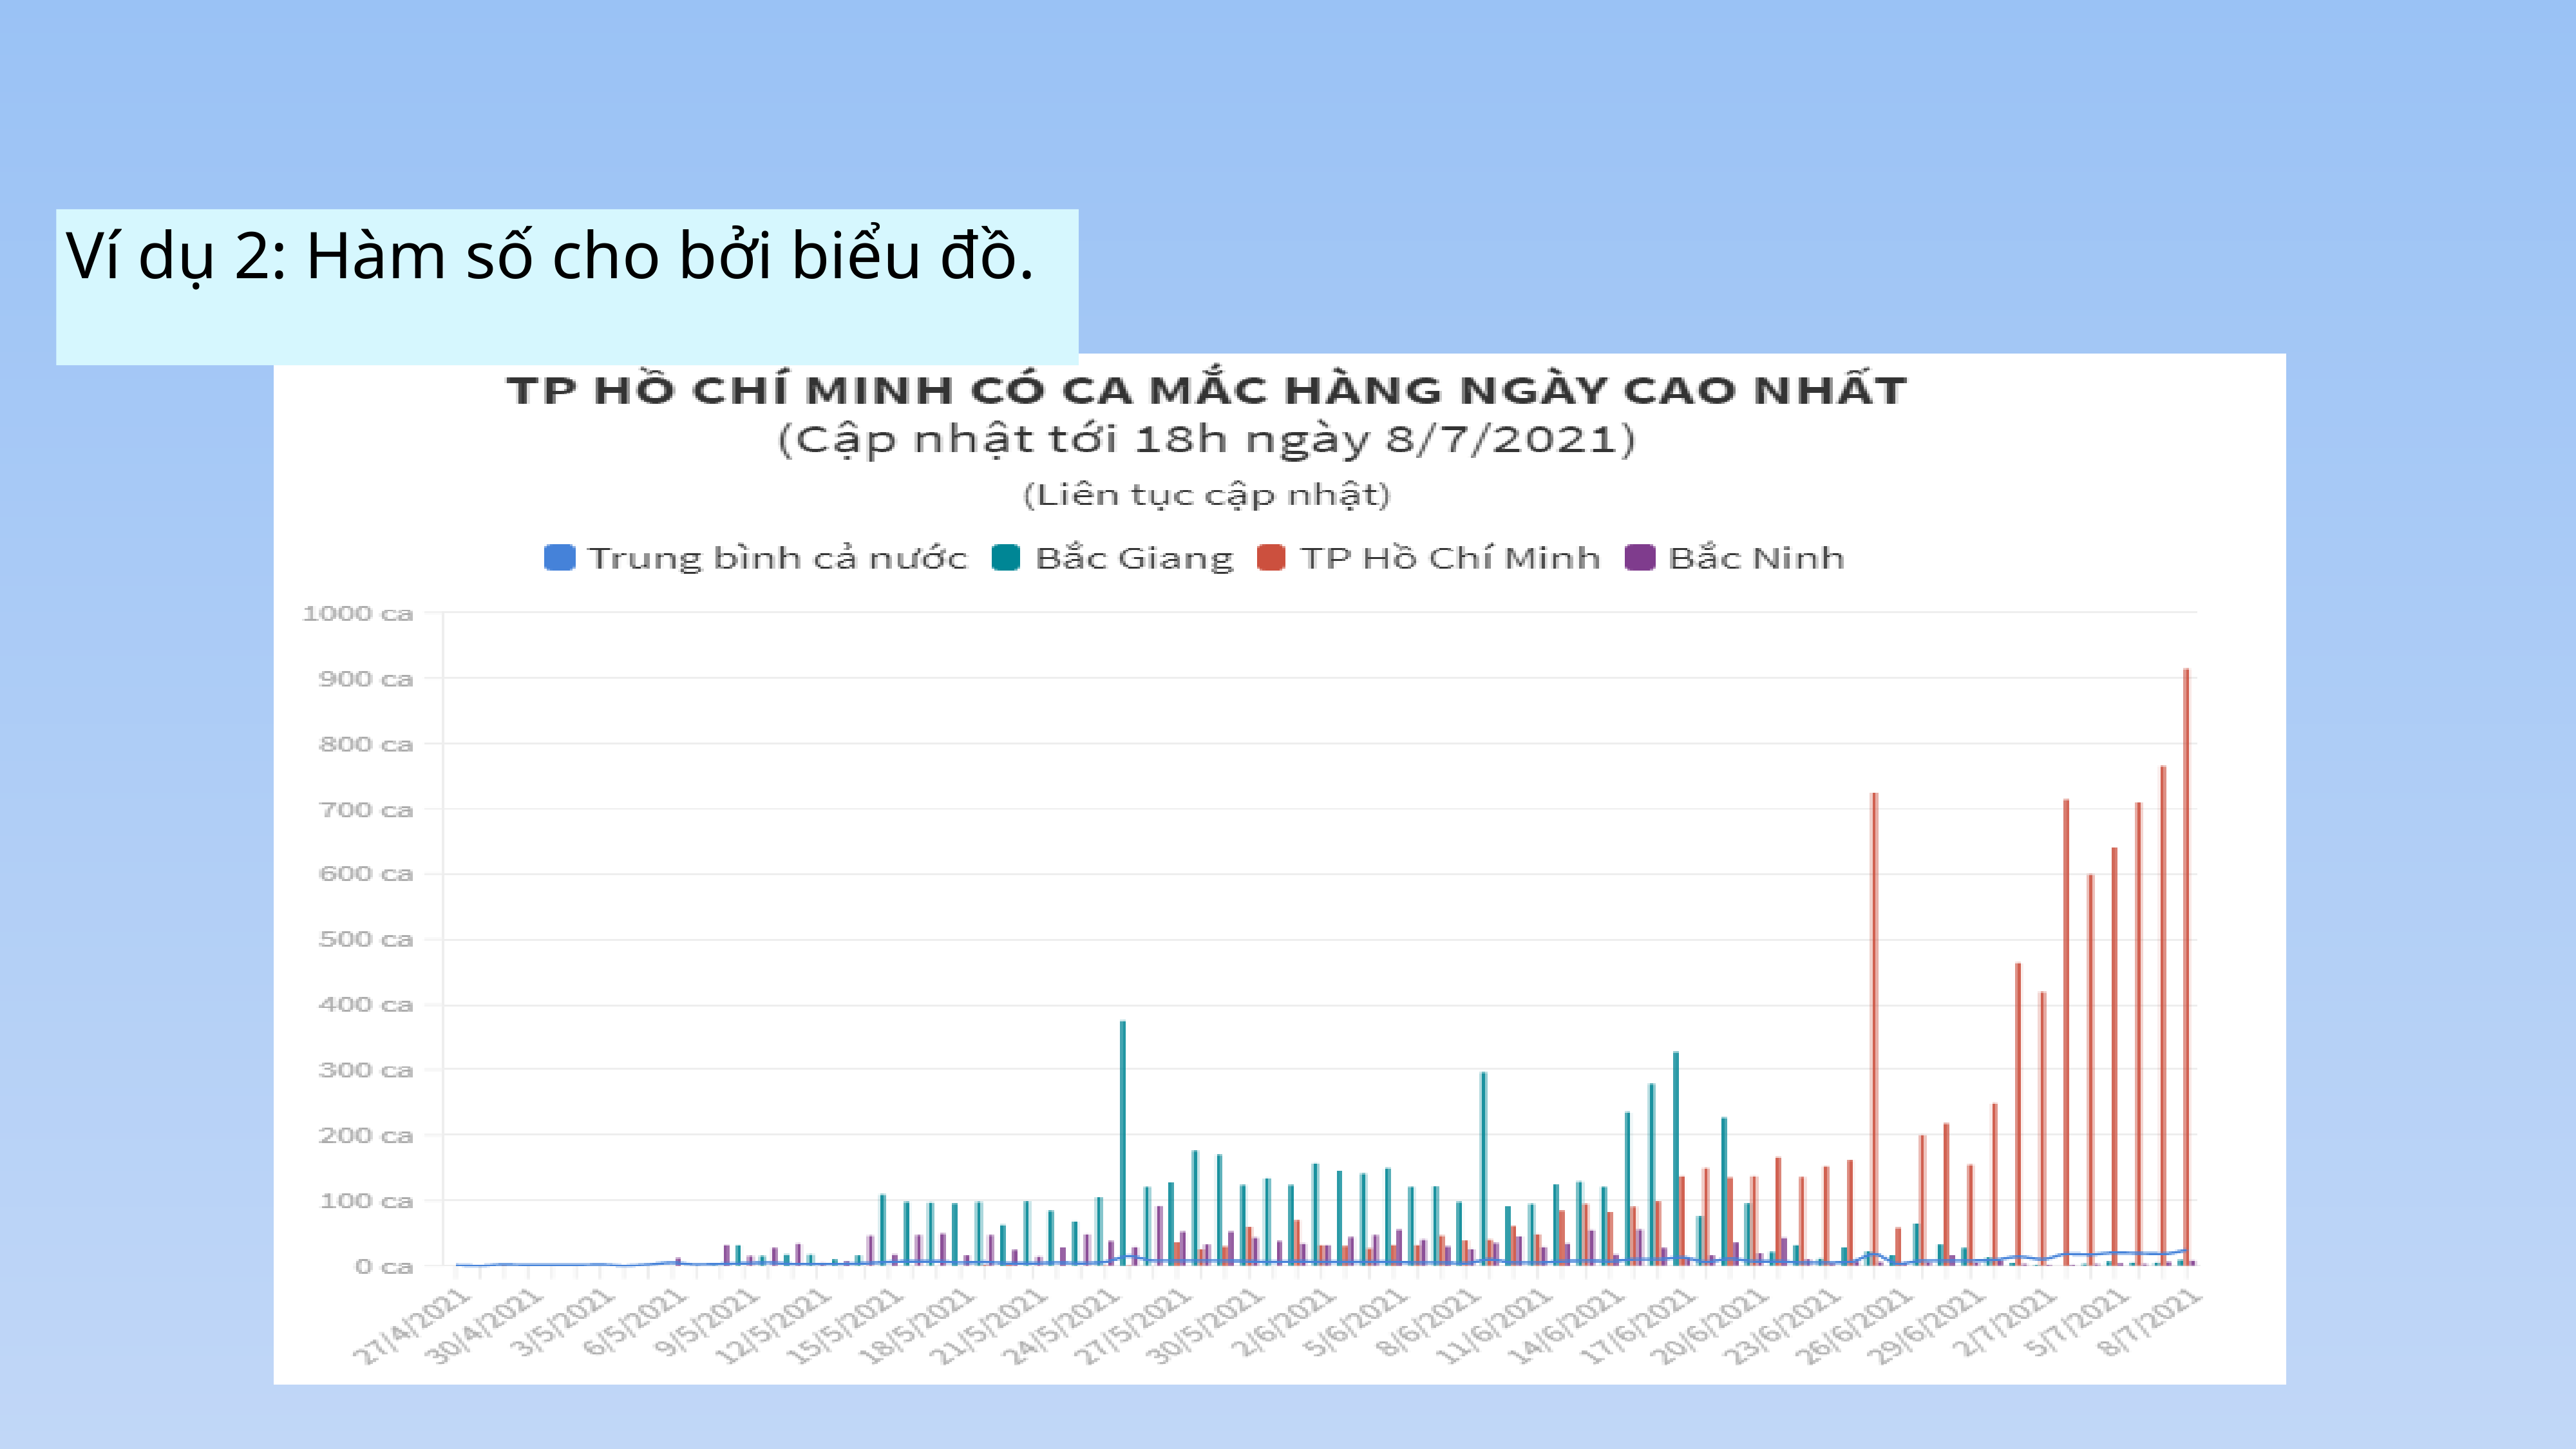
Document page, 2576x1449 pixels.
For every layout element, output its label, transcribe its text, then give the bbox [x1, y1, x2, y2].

text_box Ví dụ 2: Hàm số cho bởi biểu đồ. [56, 209, 1079, 366]
picture [273, 354, 2287, 1385]
